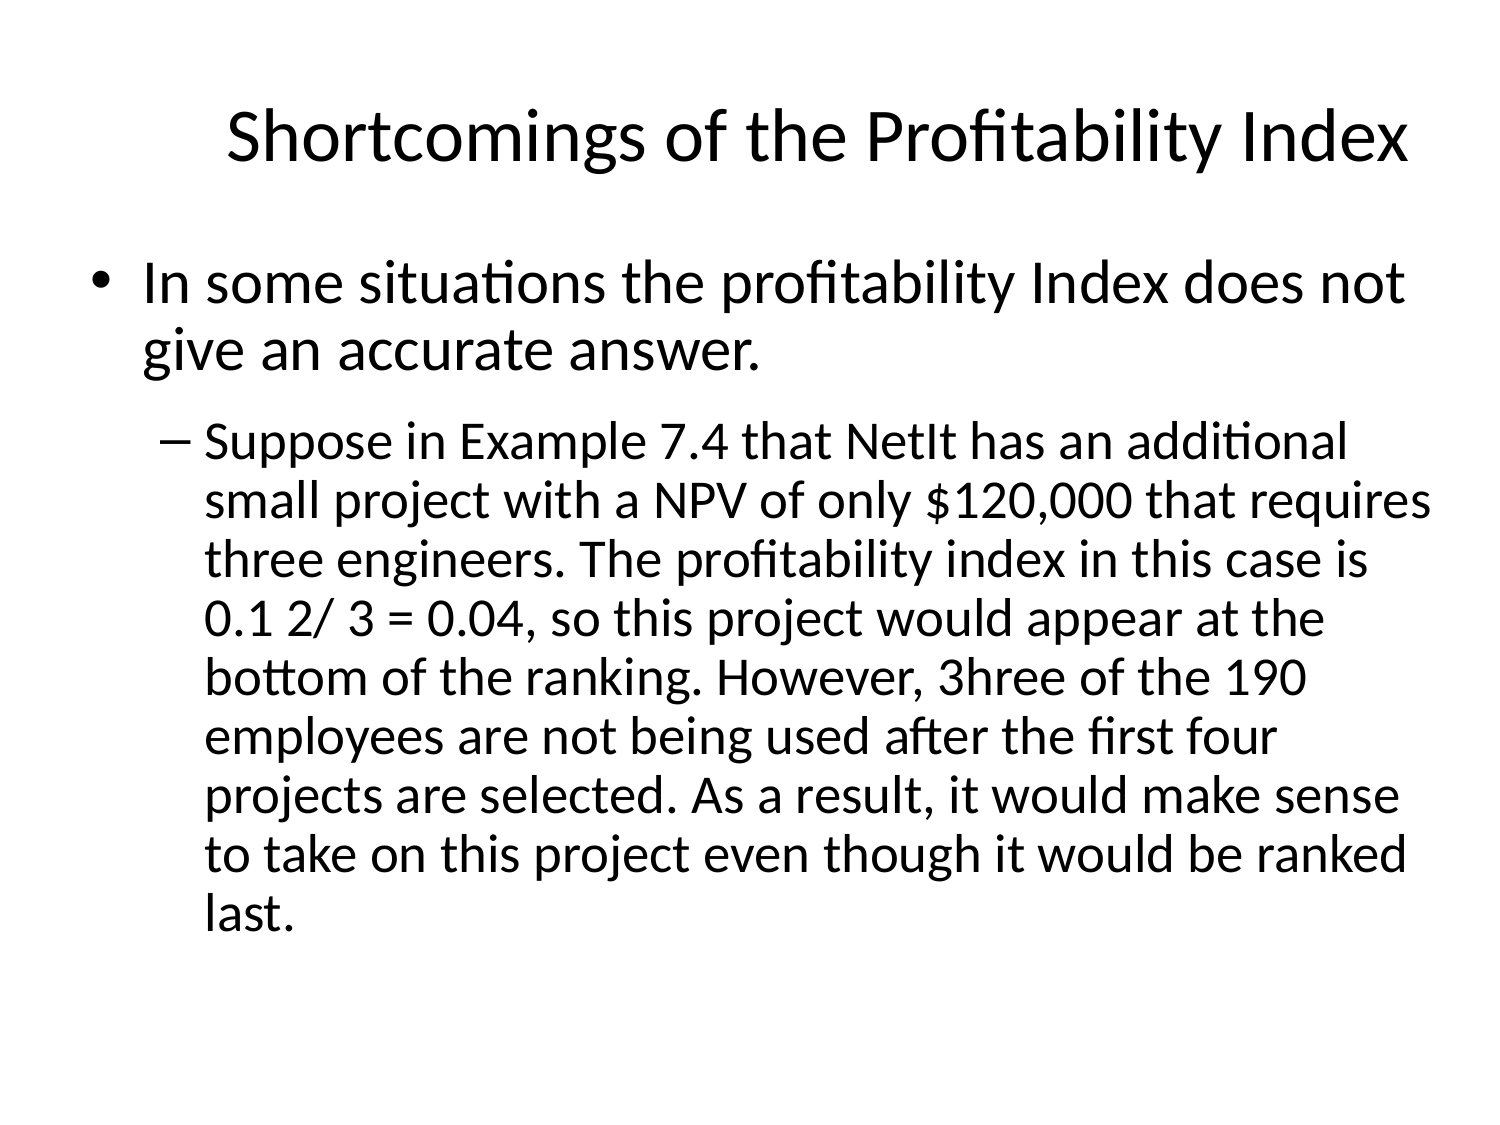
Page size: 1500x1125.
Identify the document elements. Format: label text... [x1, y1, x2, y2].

list In some situations the profitability Index does not give an accurate answer. Suppose in Example 7.4 that NetIt has an additional small project with a NPV of only $120,000 that requires three engineers. The profitability index in this case is 0.1 2/ 3 = 0.04, so this project would appear at the bottom of the ranking. However, 3hree of the 190 employees are not being used after the first four projects are selected. As a result, it would make sense to take on this project even though it would be ranked last. [74, 241, 1451, 1005]
title Shortcomings of the Profitability Index [187, 37, 1451, 226]
